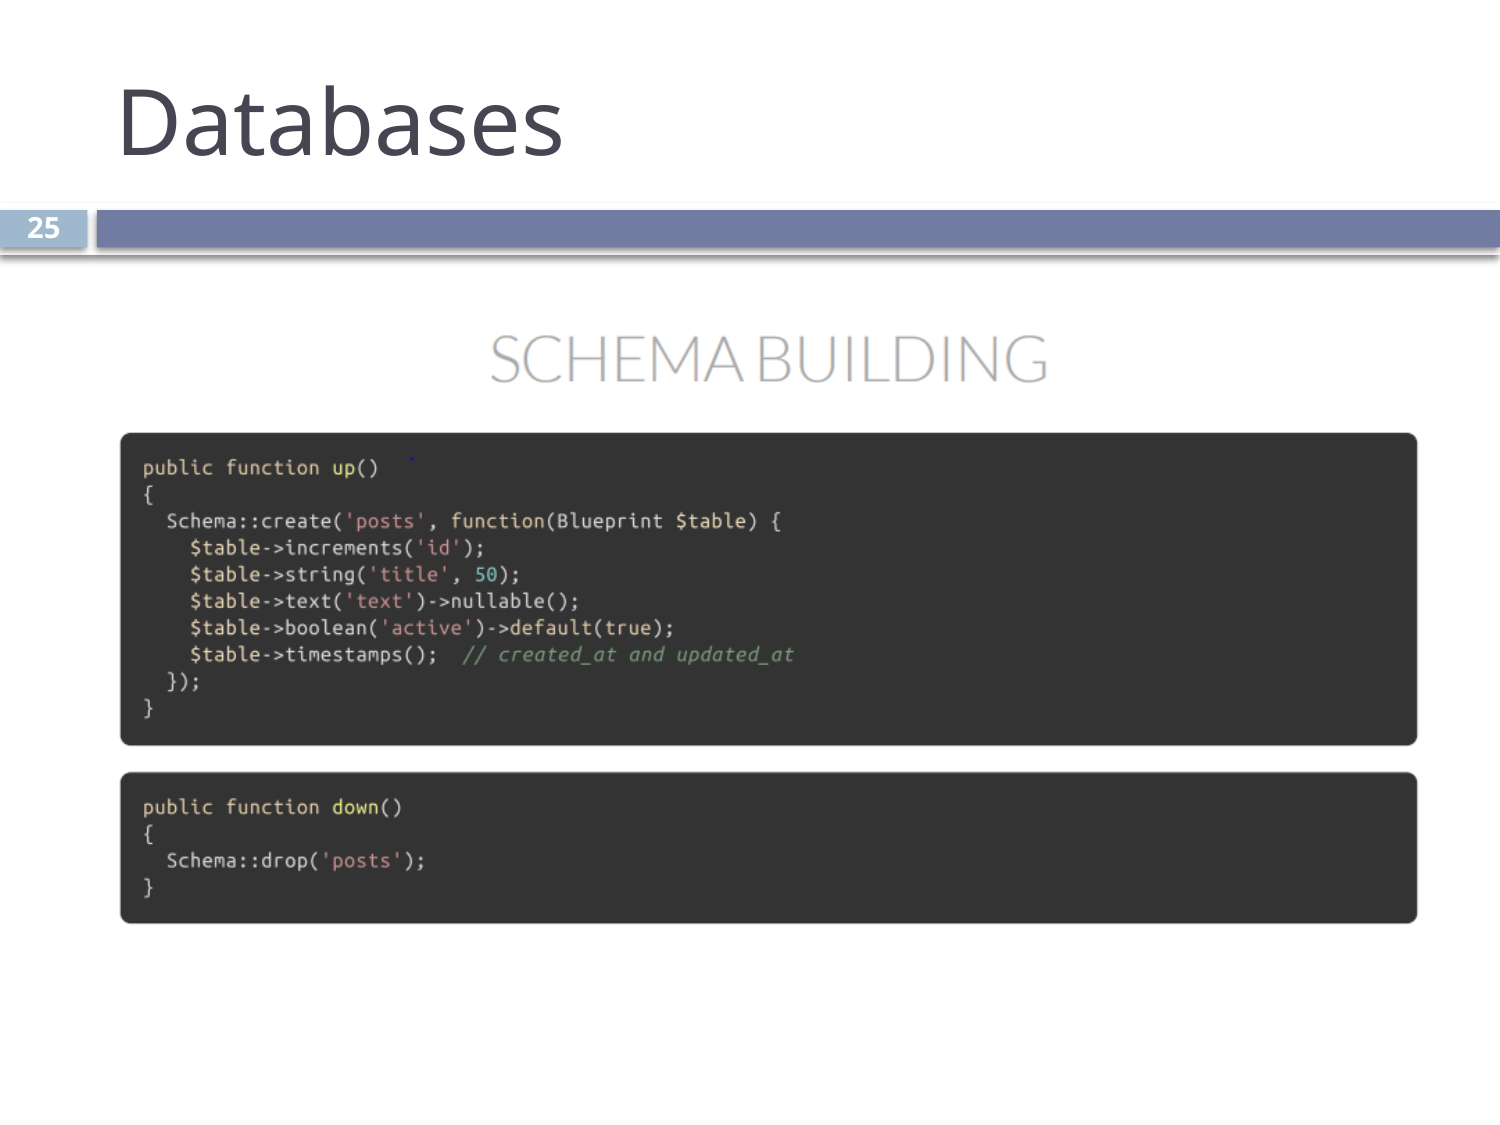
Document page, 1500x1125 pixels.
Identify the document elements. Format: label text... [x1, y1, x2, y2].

title Databases [100, 37, 1438, 200]
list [100, 319, 1439, 944]
slide_number 25 [0, 208, 88, 249]
